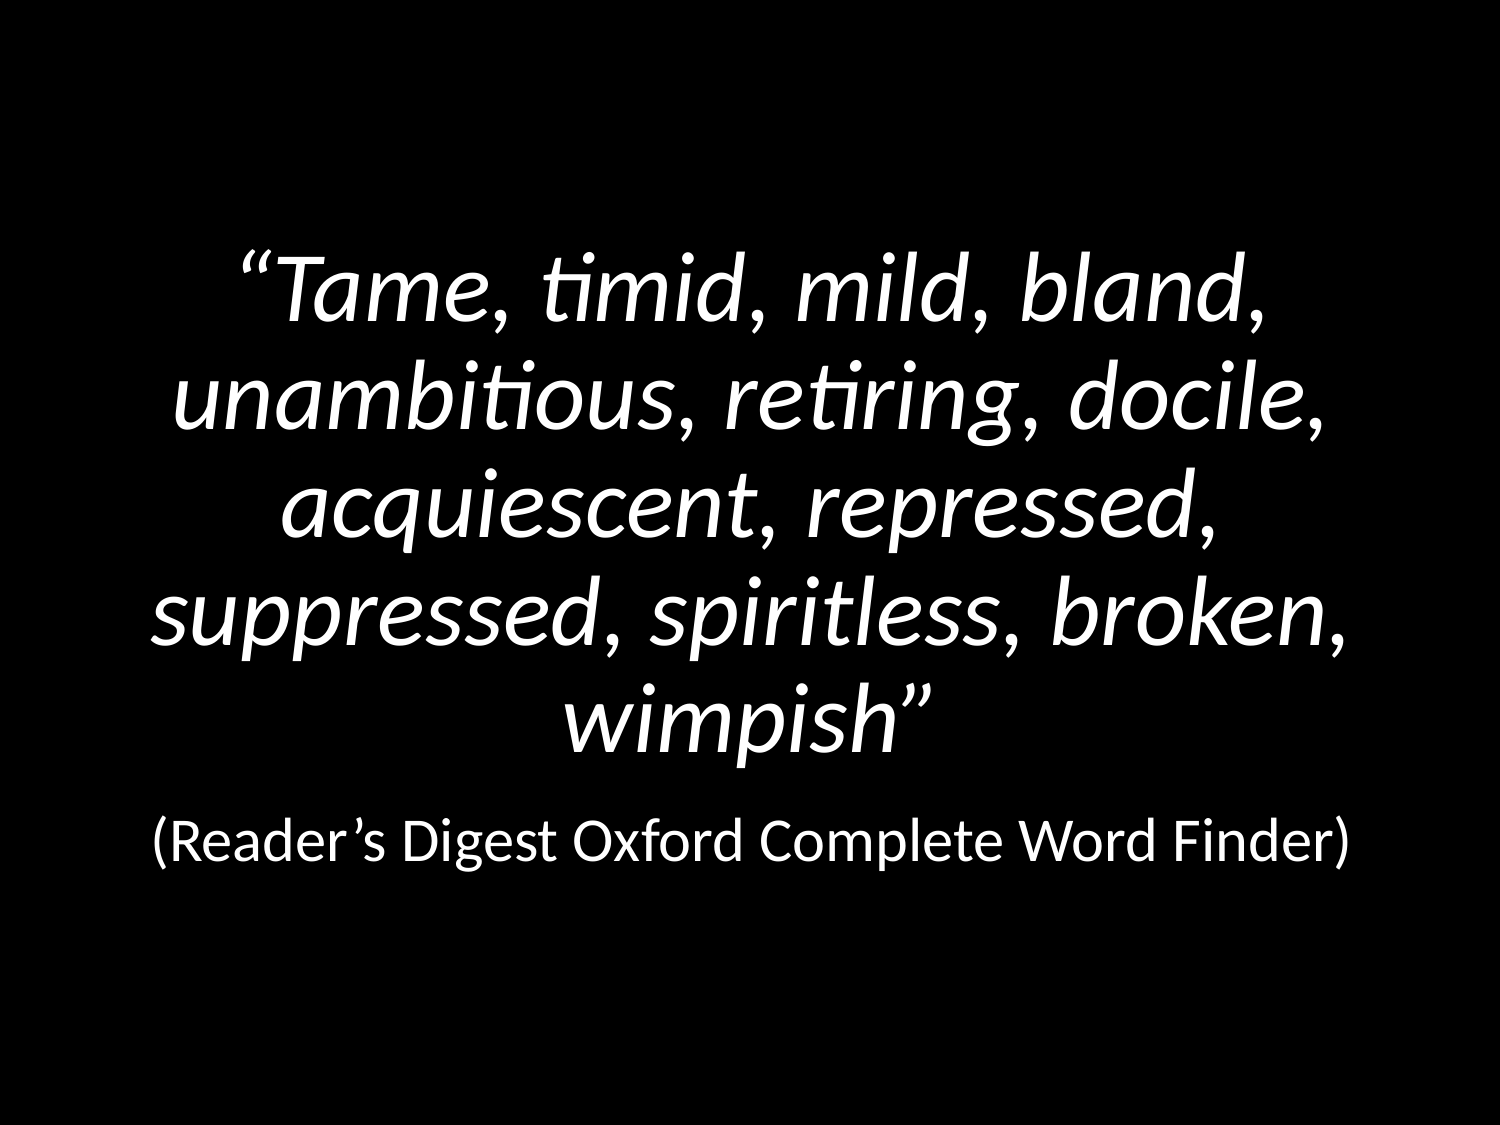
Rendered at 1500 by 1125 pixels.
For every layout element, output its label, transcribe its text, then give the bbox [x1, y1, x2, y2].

text_box “Tame, timid, mild, bland, unambitious, retiring, docile, acquiescent, repressed, suppressed, spiritless, broken, wimpish” (Reader’s Digest Oxford Complete Word Finder) [61, 227, 1443, 882]
